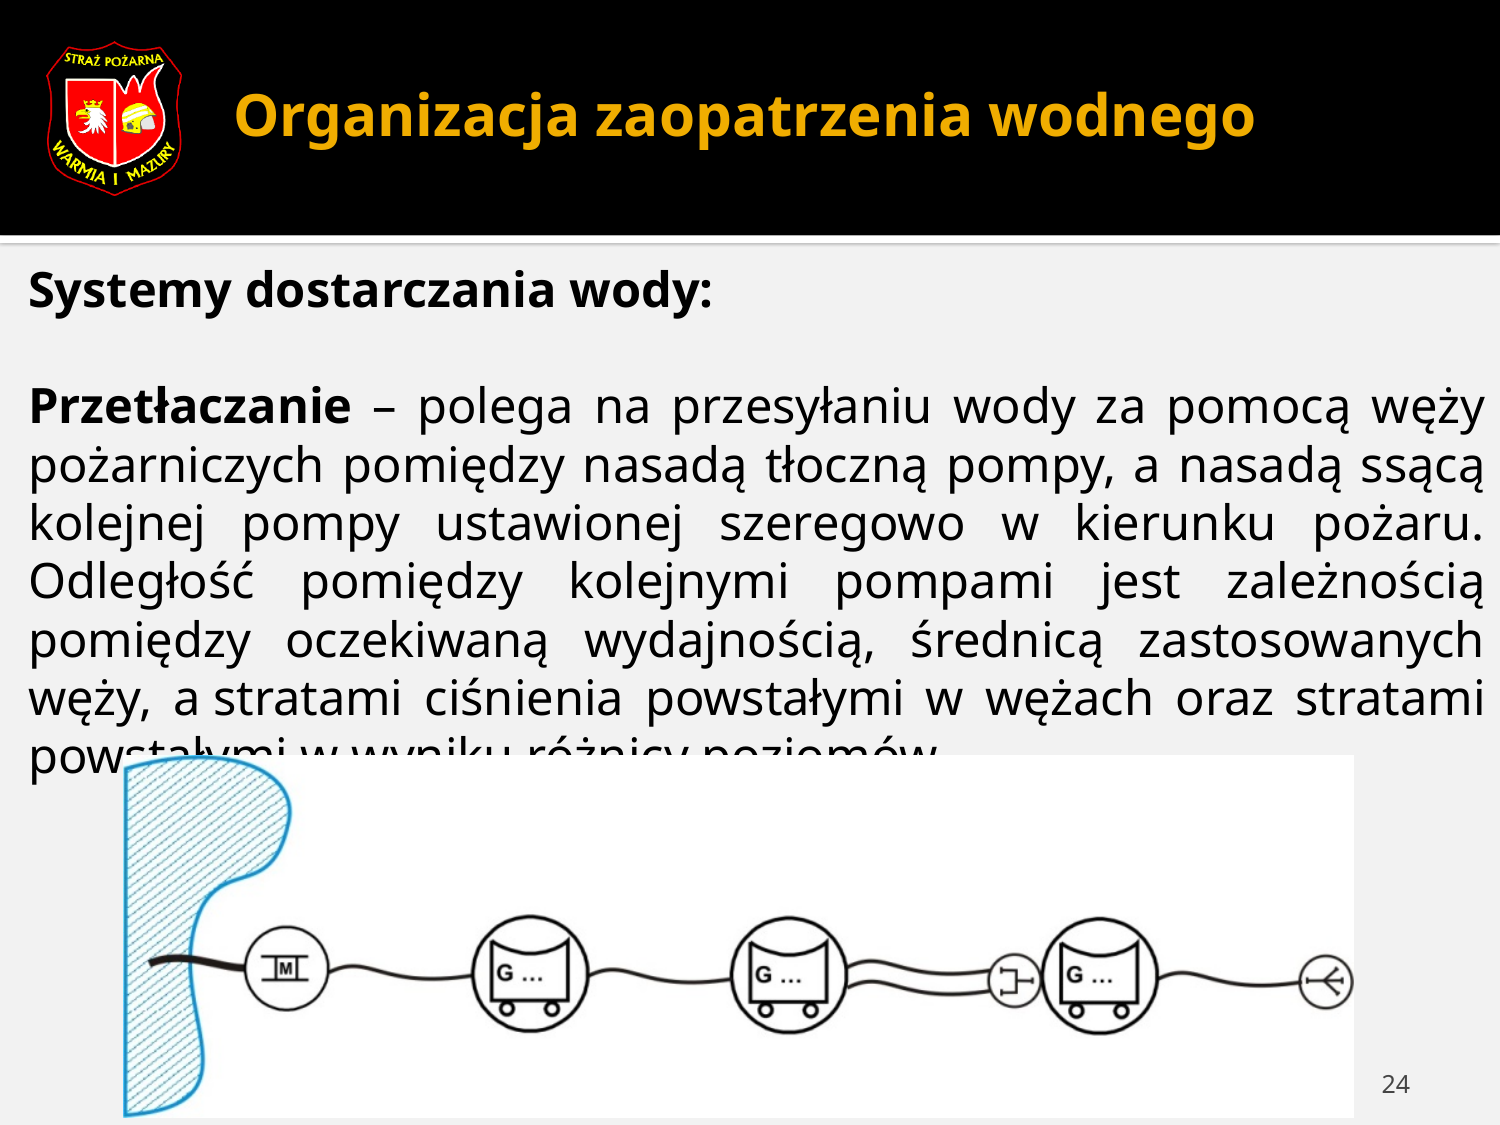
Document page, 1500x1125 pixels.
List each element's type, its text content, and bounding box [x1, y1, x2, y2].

slide_number 24 [1358, 1024, 1425, 1103]
picture [123, 755, 1354, 1118]
picture [46, 41, 182, 196]
title Organizacja zaopatrzenia wodnego [218, 41, 1459, 185]
list Systemy dostarczania wody: Przetłaczanie – polega na przesyłaniu wody za pomocą węży pożarniczych pomiędzy nasadą tłoczną pompy, a nasadą ssącą kolejnej pompy ustawionej szeregowo w kierunku pożaru. Odległość pomiędzy kolejnymi pompami jest zależnością pomiędzy oczekiwaną wydajnością, średnicą zastosowanych węży, a stratami ciśnienia powstałymi w wężach oraz stratami powstałymi w wyniku różnicy poziomów. [0, 243, 1500, 799]
